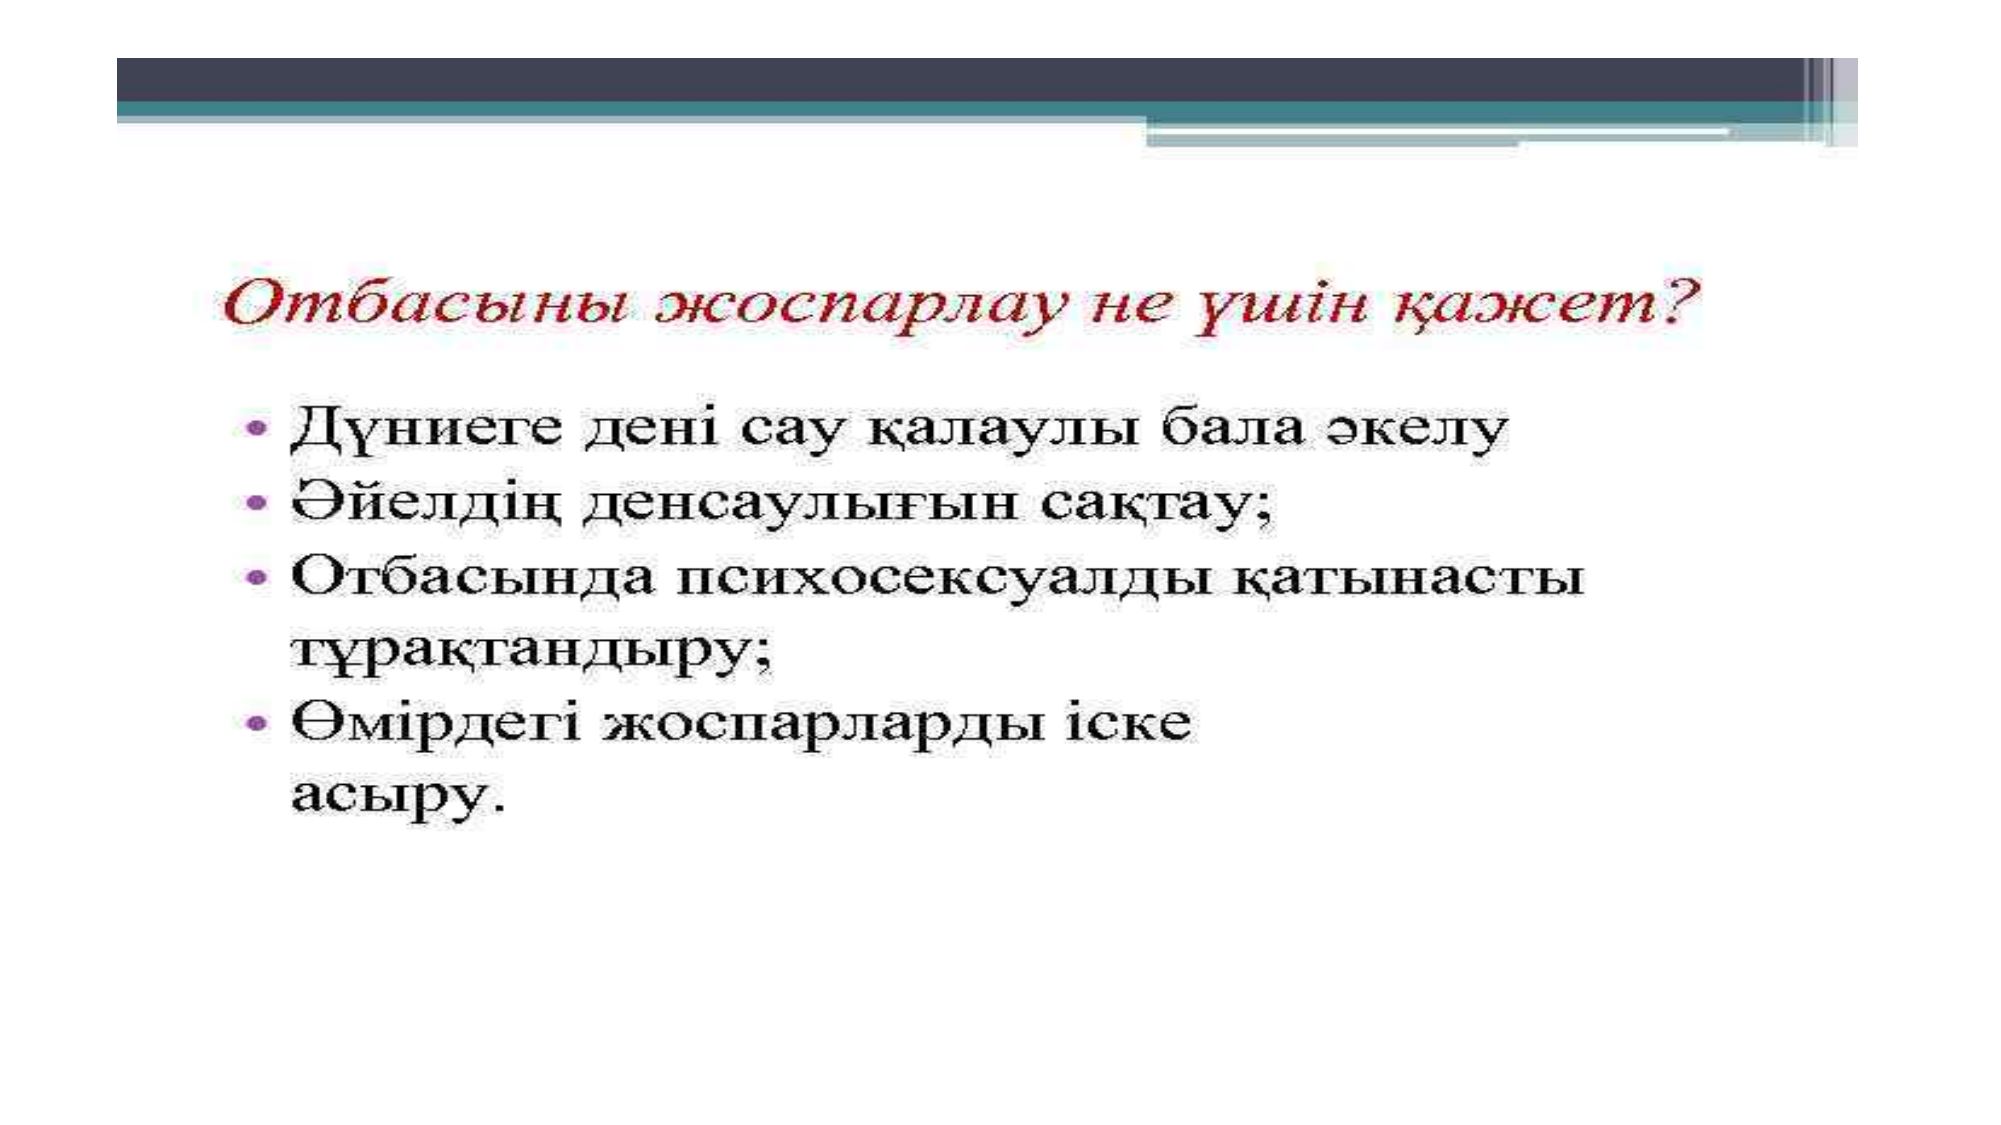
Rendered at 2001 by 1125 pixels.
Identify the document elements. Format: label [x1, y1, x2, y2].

picture [117, 58, 1858, 1043]
